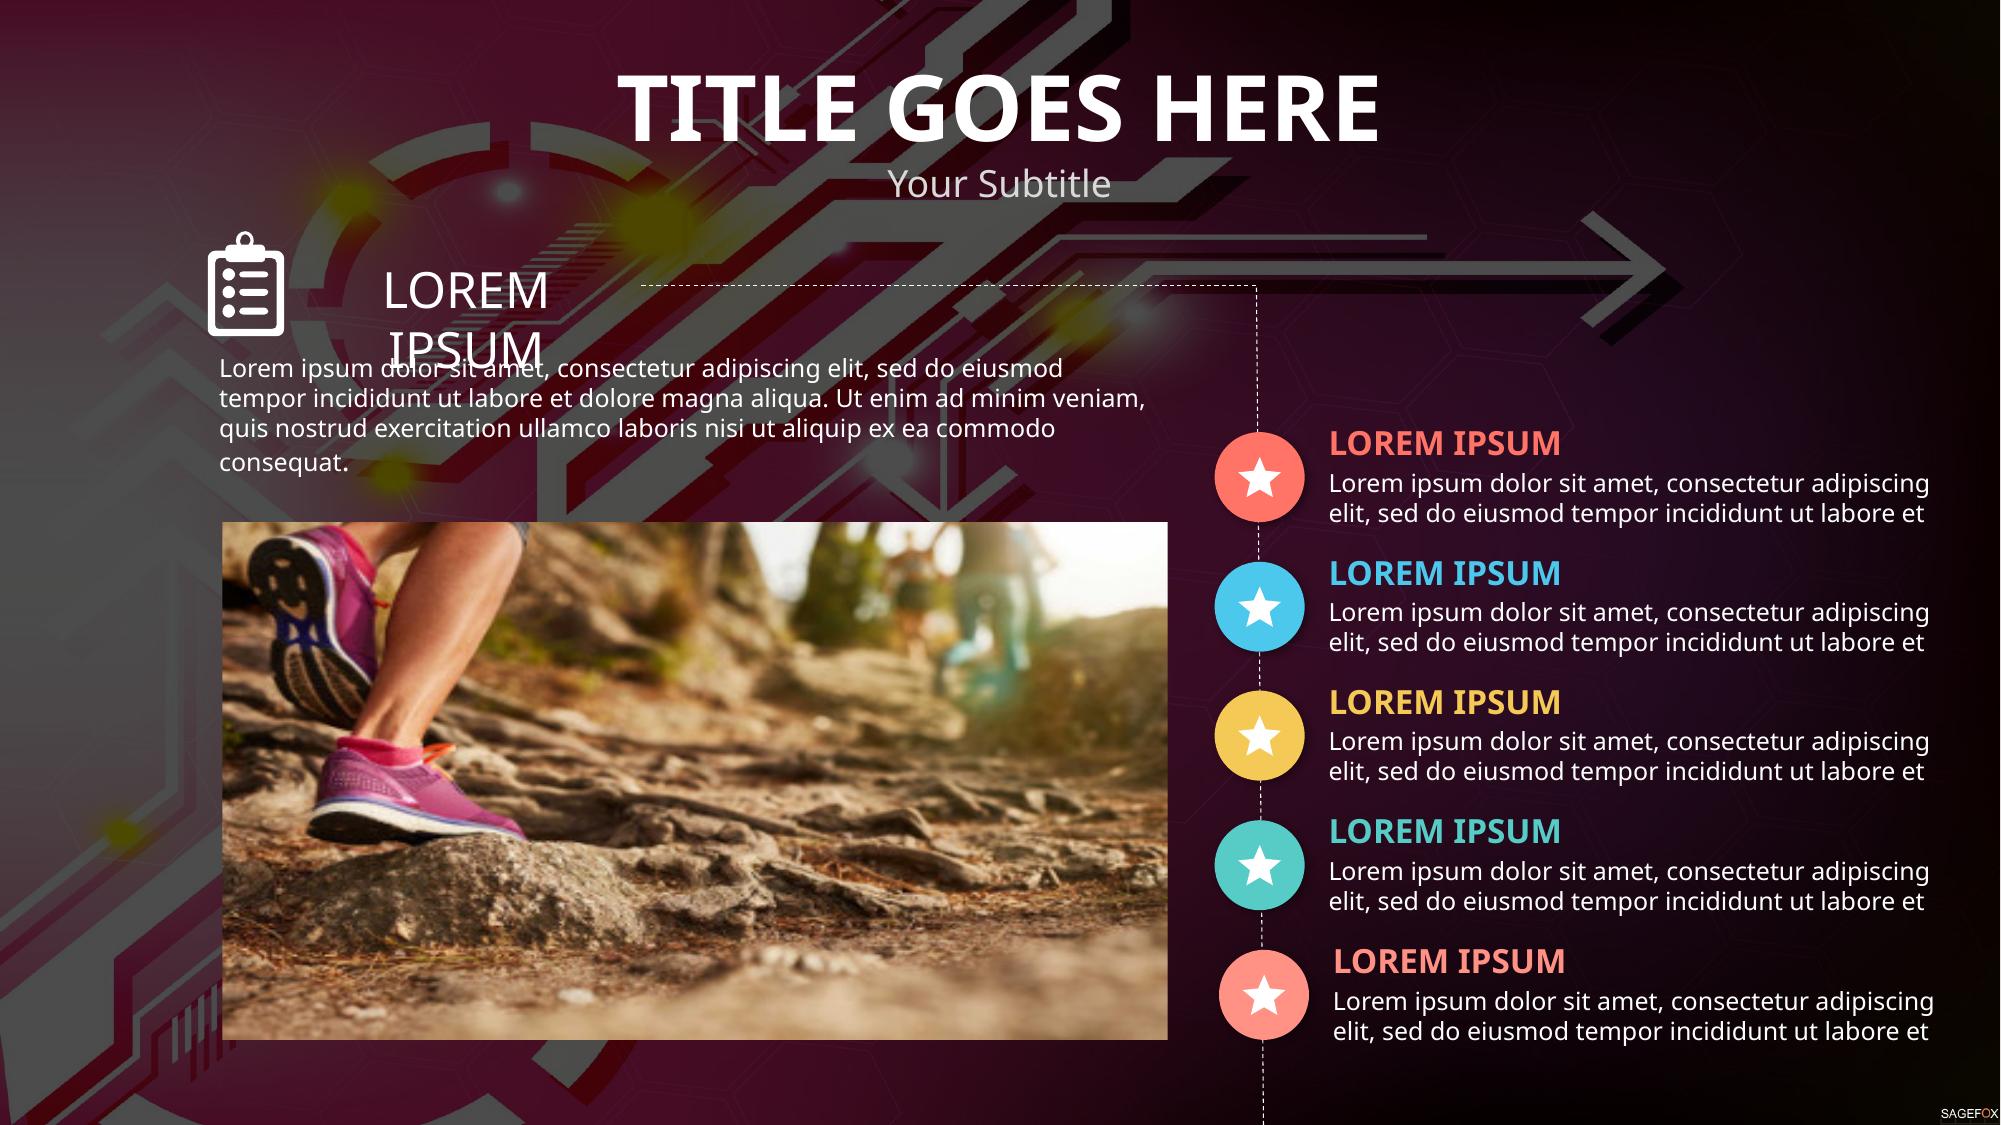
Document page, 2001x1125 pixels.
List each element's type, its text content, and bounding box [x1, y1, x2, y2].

text_box LOREM IPSUM Lorem ipsum dolor sit amet, consectetur adipiscing elit, sed do eiusmod tempor incididunt ut labore et [1318, 805, 1953, 921]
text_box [1214, 432, 1305, 523]
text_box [1256, 523, 1264, 561]
text_box TITLE GOES HERE Your Subtitle [548, 42, 1452, 212]
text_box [1256, 1040, 1264, 1125]
text_box Lorem ipsum dolor sit amet, consectetur adipiscing elit, sed do eiusmod tempor incididunt ut labore et dolore magna aliqua. Ut enim ad minim veniam, quis nostrud exercitation ullamco laboris nisi ut aliquip ex ea commodo consequat. [204, 344, 1168, 485]
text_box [1218, 949, 1309, 1040]
text_box LOREM IPSUM Lorem ipsum dolor sit amet, consectetur adipiscing elit, sed do eiusmod tempor incididunt ut labore et [1322, 935, 1958, 1050]
picture [0, 0, 2001, 1125]
text_box [221, 521, 1169, 1041]
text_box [1256, 911, 1264, 949]
text_box LOREM IPSUM Lorem ipsum dolor sit amet, consectetur adipiscing elit, sed do eiusmod tempor incididunt ut labore et [1318, 546, 1953, 662]
text_box LOREM IPSUM [292, 250, 642, 344]
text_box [1214, 690, 1305, 781]
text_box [207, 231, 285, 337]
text_box LOREM IPSUM Lorem ipsum dolor sit amet, consectetur adipiscing elit, sed do eiusmod tempor incididunt ut labore et [1318, 417, 1953, 533]
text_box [1214, 820, 1305, 911]
text_box LOREM IPSUM Lorem ipsum dolor sit amet, consectetur adipiscing elit, sed do eiusmod tempor incididunt ut labore et [1318, 675, 1953, 791]
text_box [1214, 561, 1305, 652]
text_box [1256, 652, 1264, 690]
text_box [1256, 781, 1264, 820]
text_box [1256, 287, 1264, 432]
